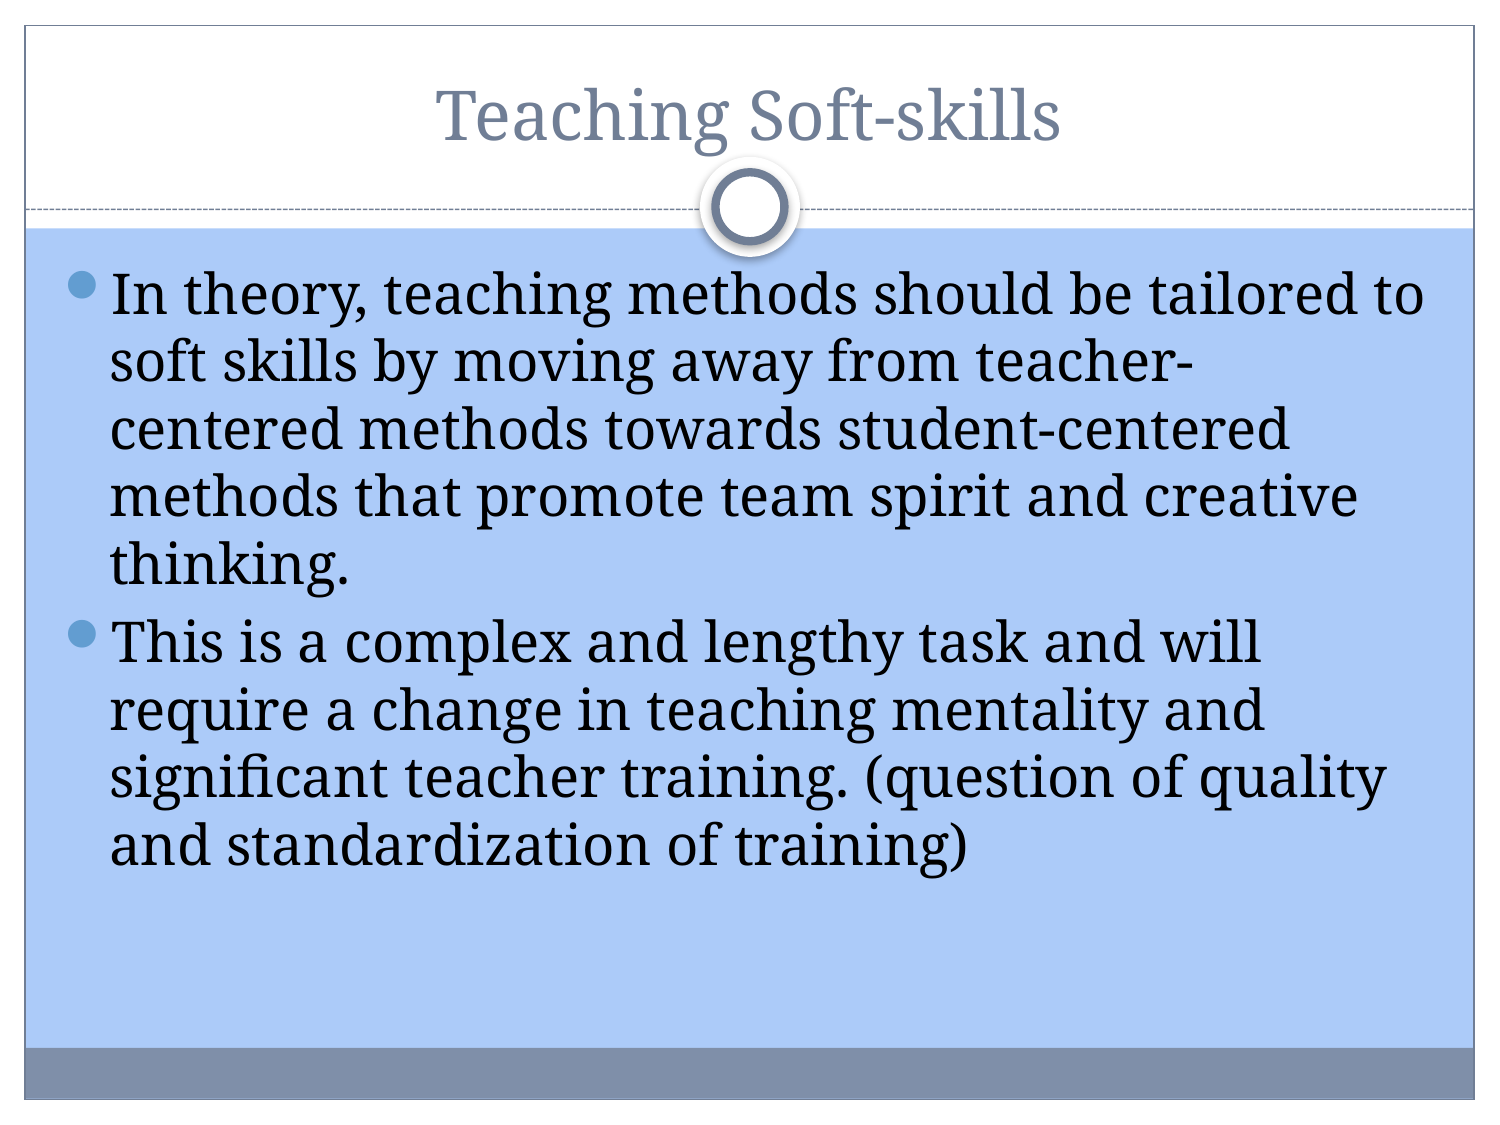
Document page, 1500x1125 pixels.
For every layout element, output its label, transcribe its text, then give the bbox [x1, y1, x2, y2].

list In theory, teaching methods should be tailored to soft skills by moving away from teacher-centered methods towards student-centered methods that promote team spirit and creative thinking. This is a complex and lengthy task and will require a change in teaching mentality and significant teacher training. (question of quality and standardization of training) [49, 250, 1445, 1001]
title Teaching Soft-skills [49, 37, 1450, 162]
